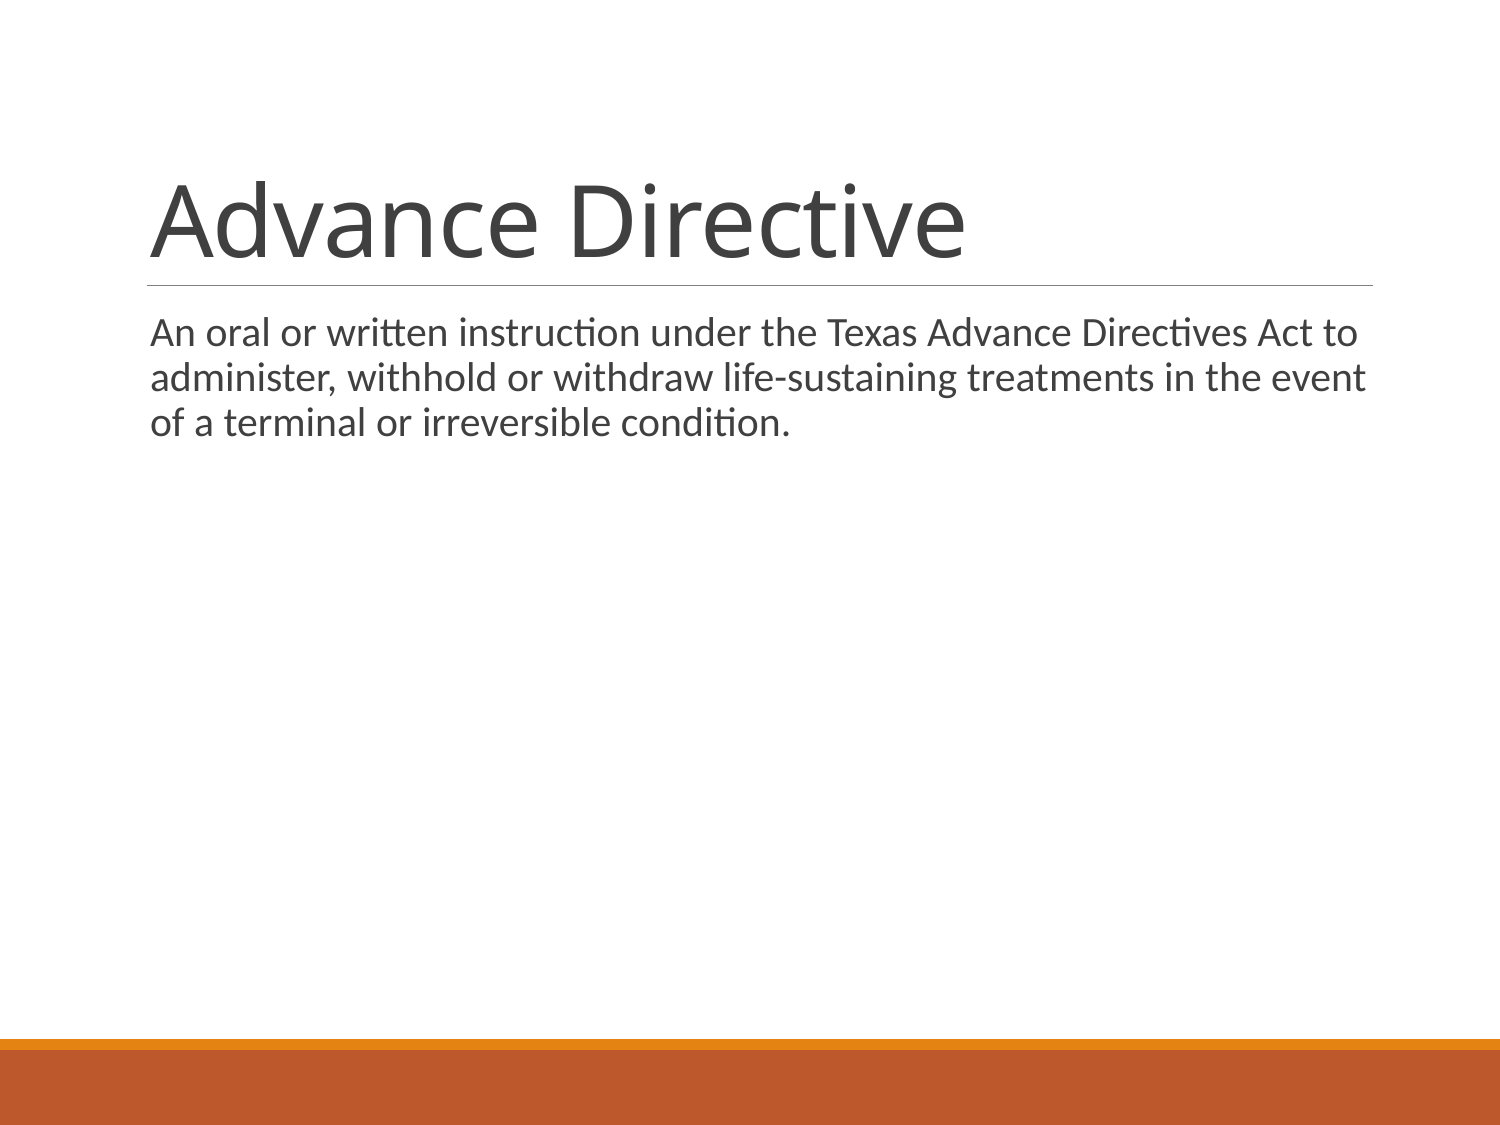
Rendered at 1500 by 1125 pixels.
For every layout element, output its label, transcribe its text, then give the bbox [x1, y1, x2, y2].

title Advance Directive [135, 47, 1373, 285]
list An oral or written instruction under the Texas Advance Directives Act to administer, withhold or withdraw life-sustaining treatments in the event of a terminal or irreversible condition. [135, 302, 1373, 963]
